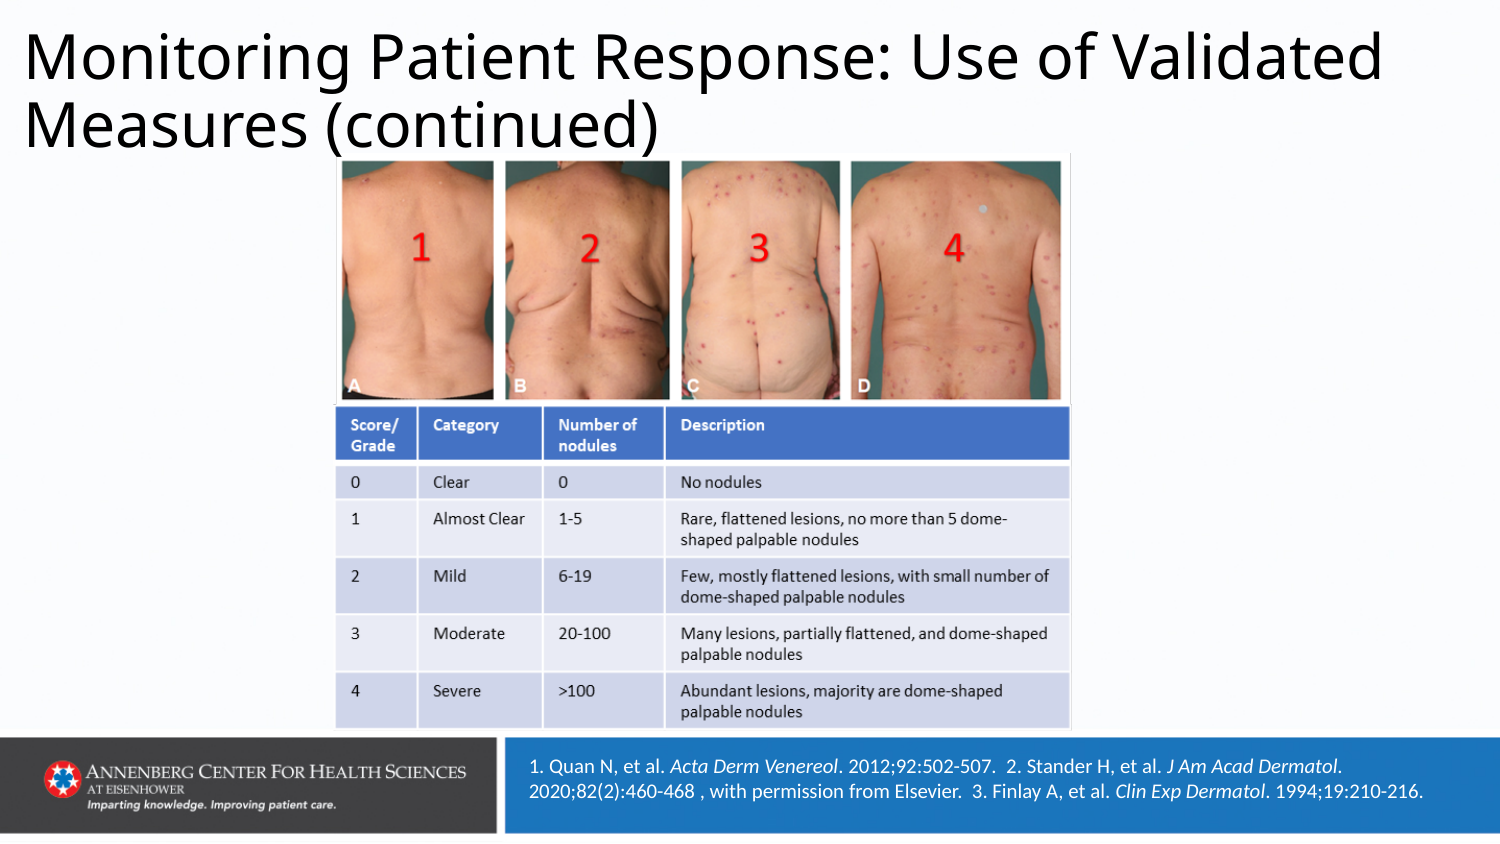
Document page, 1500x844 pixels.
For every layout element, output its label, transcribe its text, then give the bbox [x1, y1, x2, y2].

picture [0, 0, 1500, 844]
text_box 1. Quan N, et al. Acta Derm Venereol. 2012;92:502-507. 2. Stander H, et al. J Am Acad Dermatol. 2020;82(2):460-468 , with permission from Elsevier. 3. Finlay A, et al. Clin Exp Dermatol. 1994;19:210-216. [514, 744, 1467, 810]
text_box Monitoring Patient Response: Use of Validated Measures (continued) [8, 11, 1425, 175]
